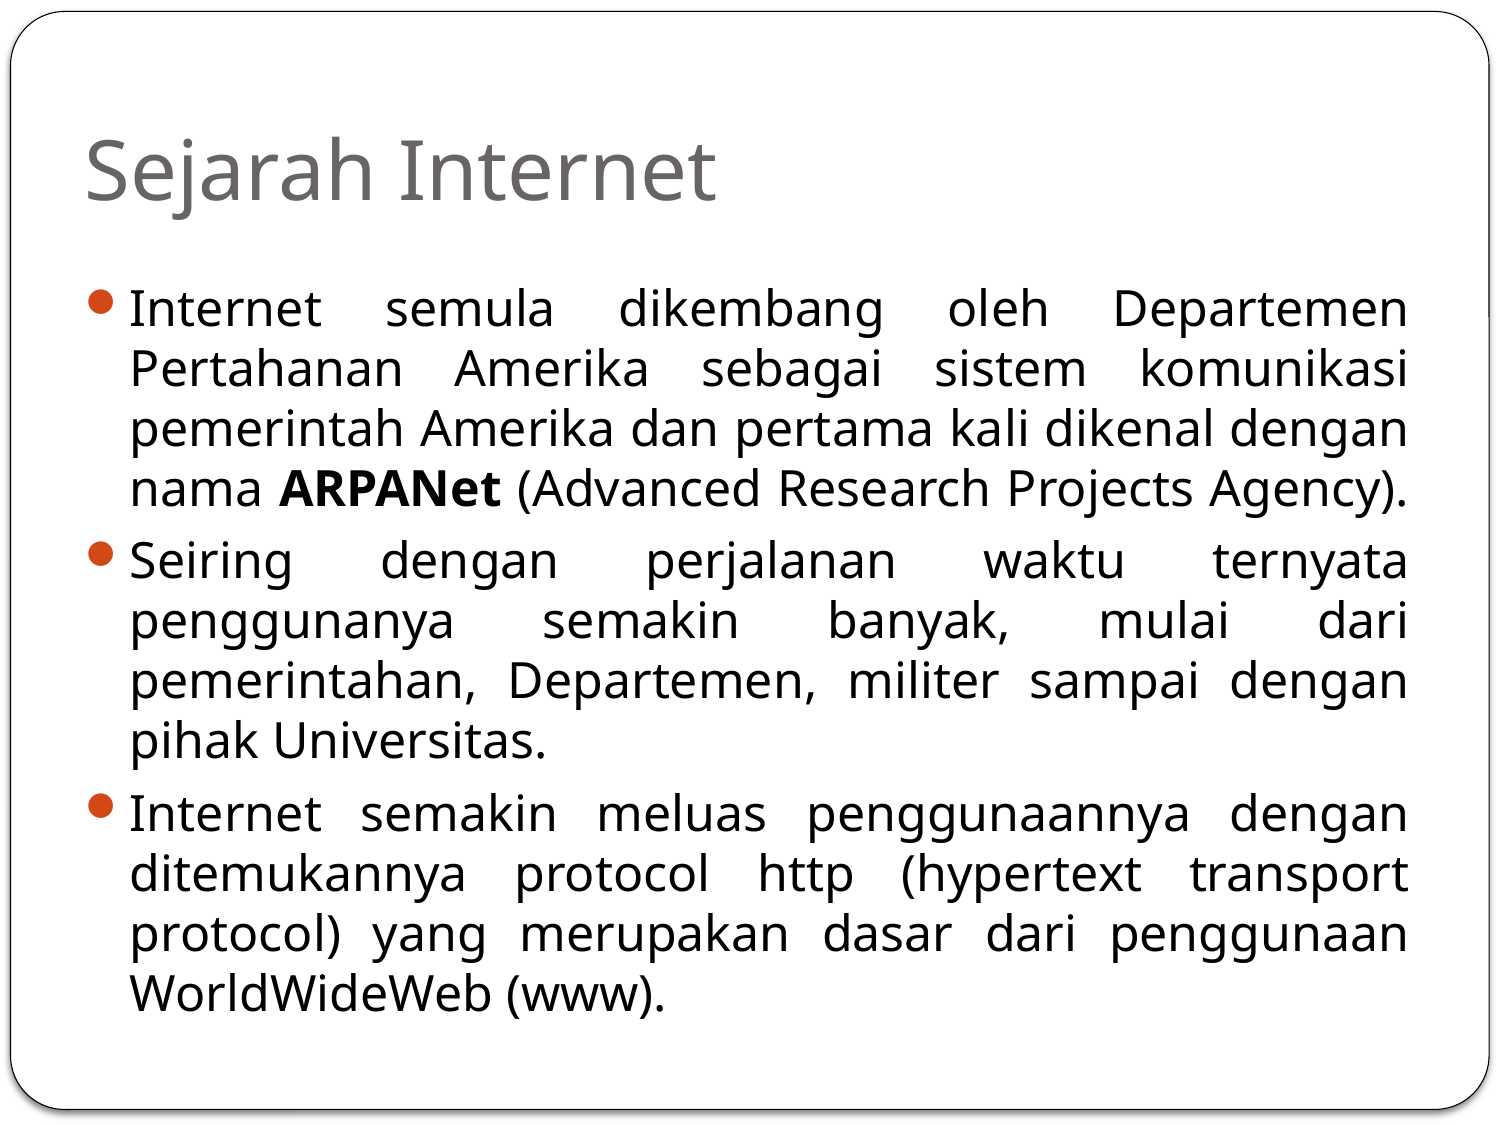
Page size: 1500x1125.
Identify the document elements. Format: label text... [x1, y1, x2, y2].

title Sejarah Internet [70, 45, 1425, 233]
list Internet semula dikembang oleh Departemen Pertahanan Amerika sebagai sistem komunikasi pemerintah Amerika dan pertama kali dikenal dengan nama ARPANet (Advanced Research Projects Agency). Seiring dengan perjalanan waktu ternyata penggunanya semakin banyak, mulai dari pemerintahan, Departemen, militer sampai dengan pihak Universitas. Internet semakin meluas penggunaannya dengan ditemukannya protocol http (hypertext transport protocol) yang merupakan dasar dari penggunaan WorldWideWeb (www). [70, 269, 1425, 988]
